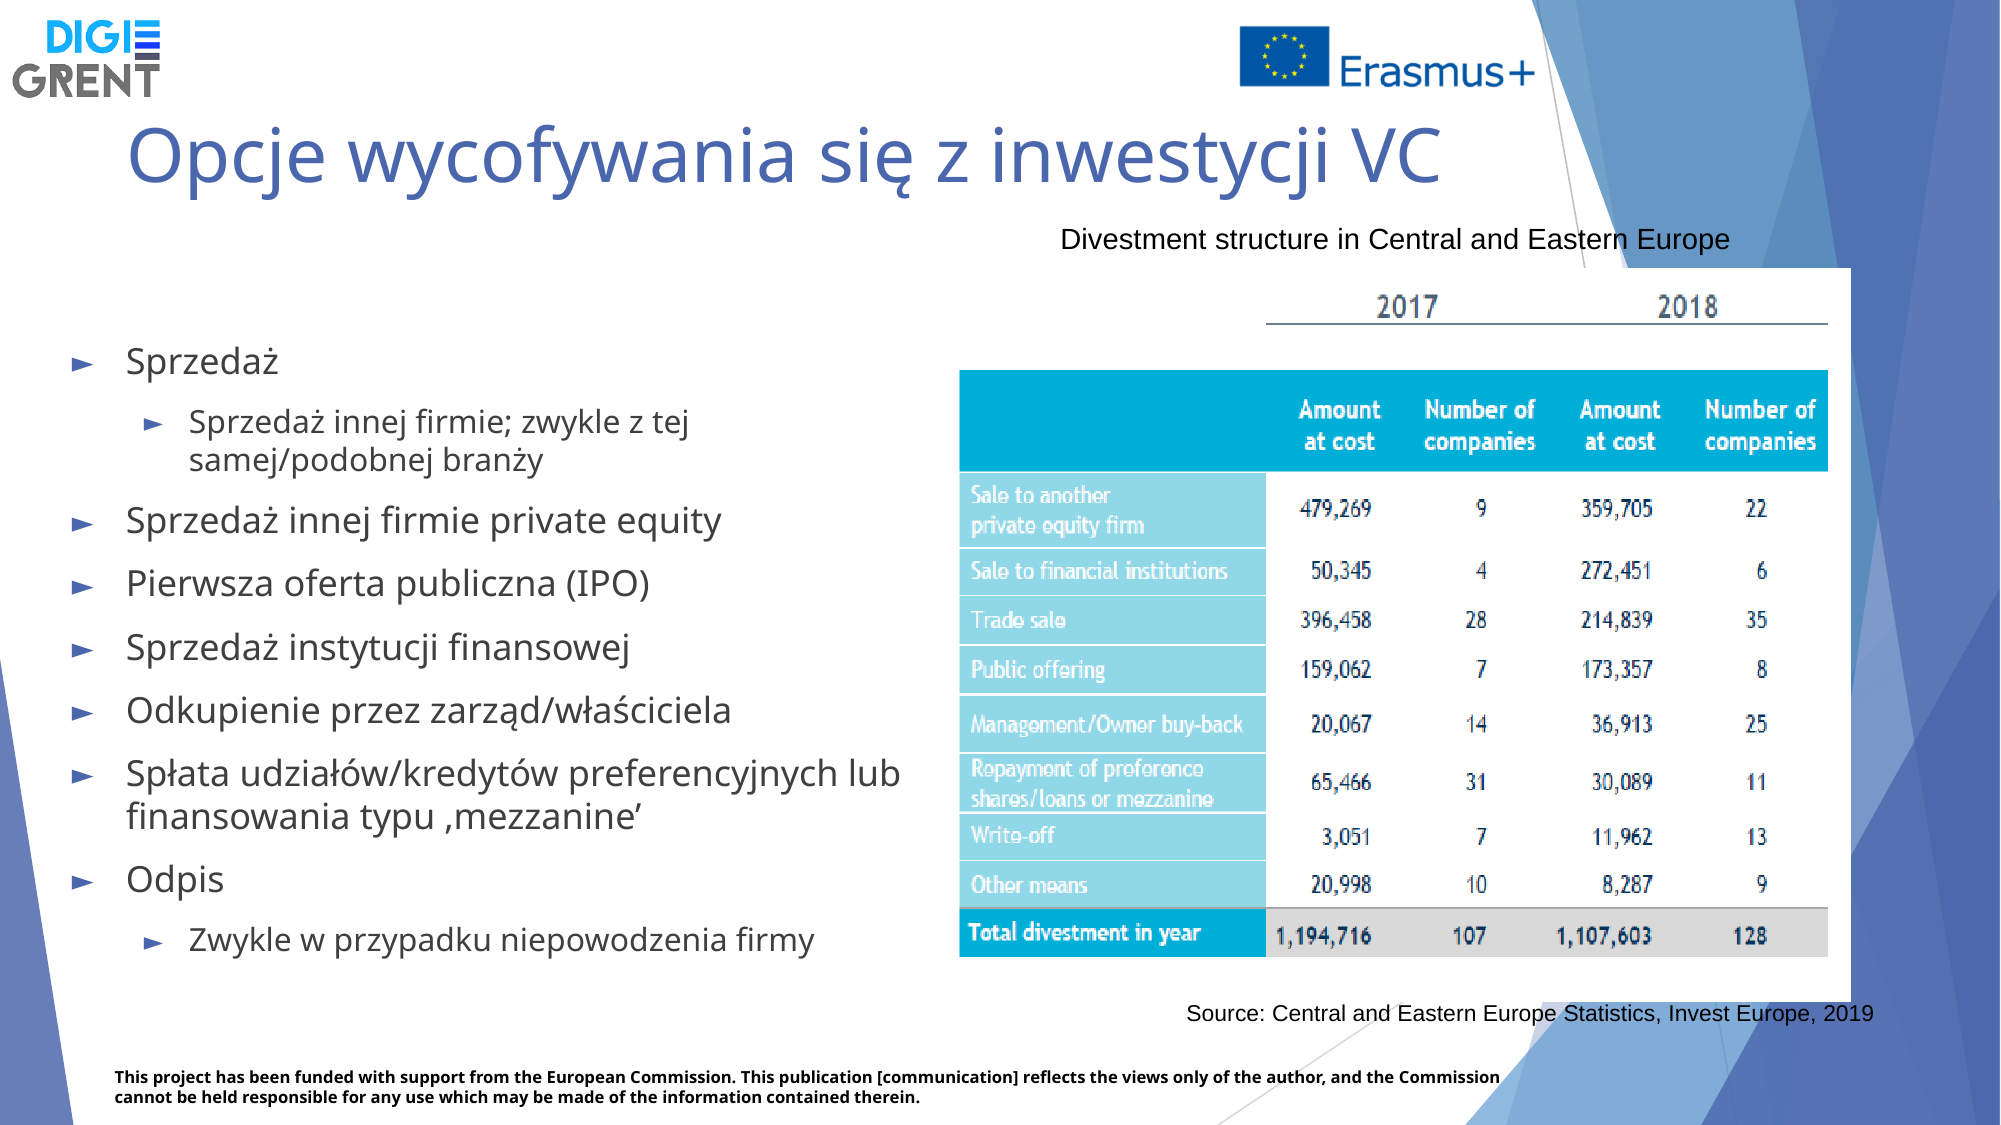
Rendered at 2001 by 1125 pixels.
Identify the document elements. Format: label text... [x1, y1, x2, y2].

title Opcje wycofywania się z inwestycji VC [111, 99, 1522, 317]
text_box Divestment structure in Central and Eastern Europe [1045, 212, 1775, 263]
picture [1236, 24, 1537, 91]
picture [9, 15, 169, 100]
text_box Source: Central and Eastern Europe Statistics, Invest Europe, 2019 [1171, 991, 1901, 1034]
list Sprzedaż Sprzedaż innej firmie; zwykle z tej samej/podobnej branży Sprzedaż innej firmie private equity Pierwsza oferta publiczna (IPO) Sprzedaż instytucji finansowej Odkupienie przez zarząd/właściciela Spłata udziałów/kredytów preferencyjnych lub finansowania typu ‚mezzanine’ Odpis Zwykle w przypadku niepowodzenia firmy [56, 330, 941, 968]
picture [946, 267, 1851, 1002]
